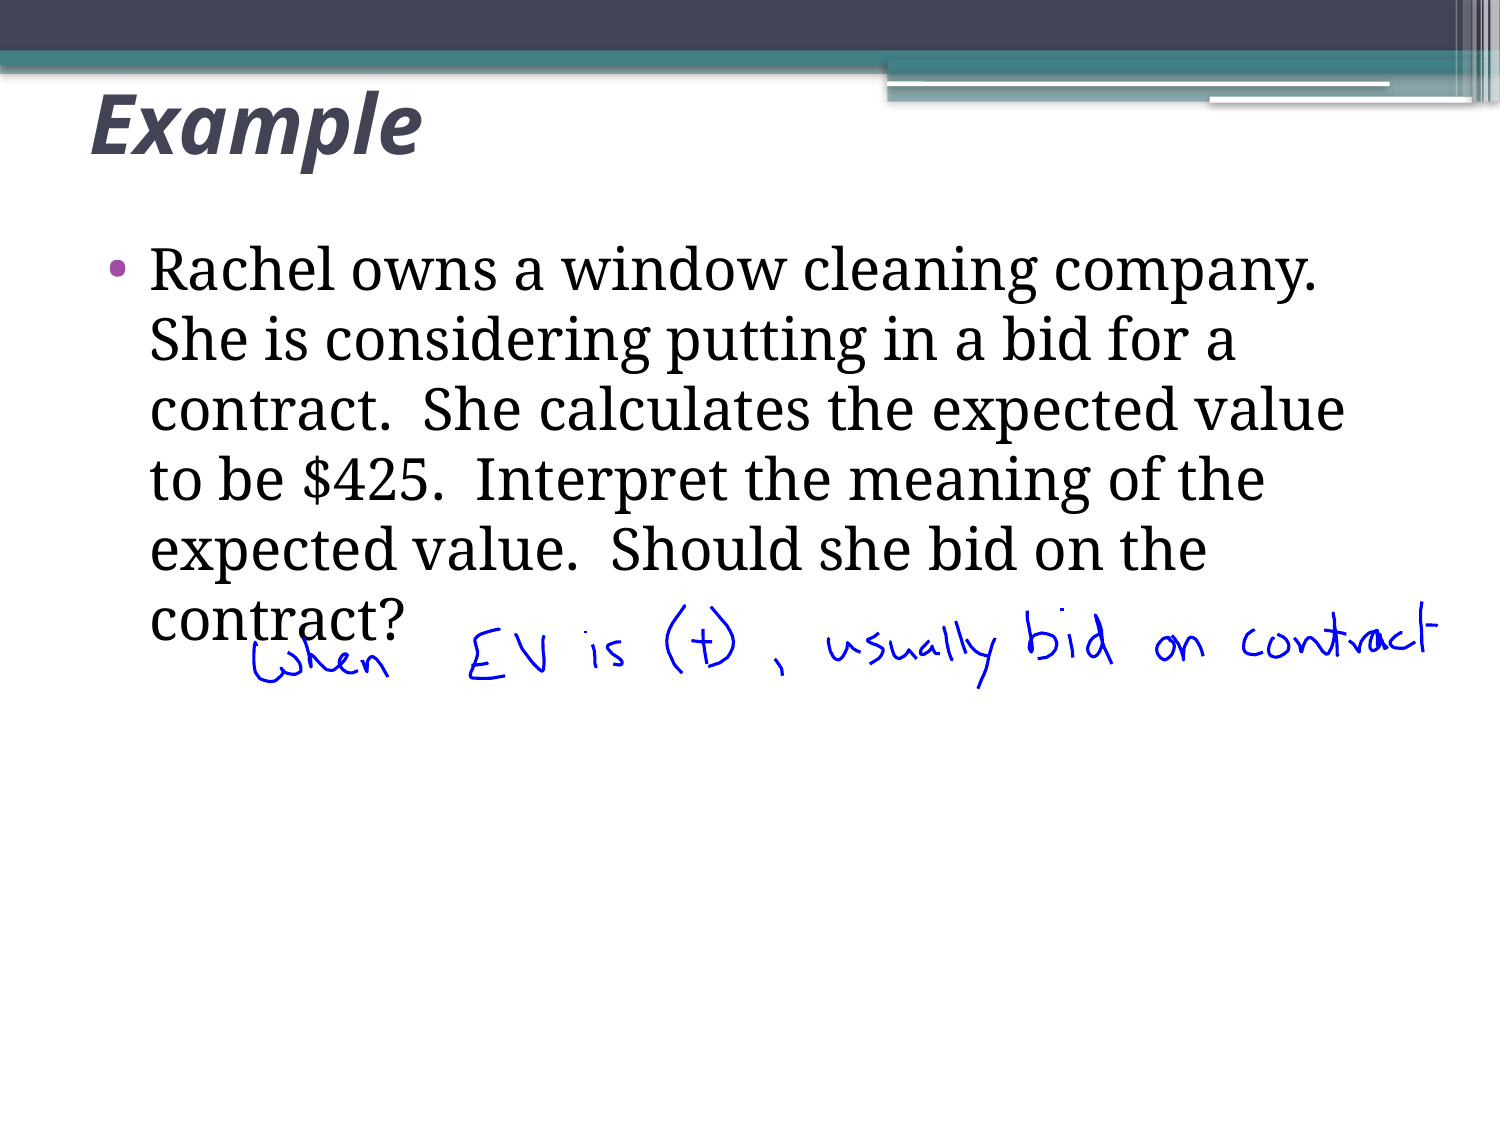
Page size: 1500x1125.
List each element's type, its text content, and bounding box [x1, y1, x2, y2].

title Example [75, 33, 1425, 209]
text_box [253, 637, 389, 682]
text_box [828, 620, 995, 690]
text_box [585, 631, 623, 669]
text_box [1243, 601, 1438, 658]
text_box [469, 628, 545, 679]
list Rachel owns a window cleaning company. She is considering putting in a bid for a contract. She calculates the expected value to be $425. Interpret the meaning of the expected value. Should she bid on the contract? [75, 224, 1425, 1079]
text_box [774, 658, 784, 676]
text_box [1027, 609, 1113, 665]
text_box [1156, 635, 1204, 661]
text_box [666, 605, 734, 674]
